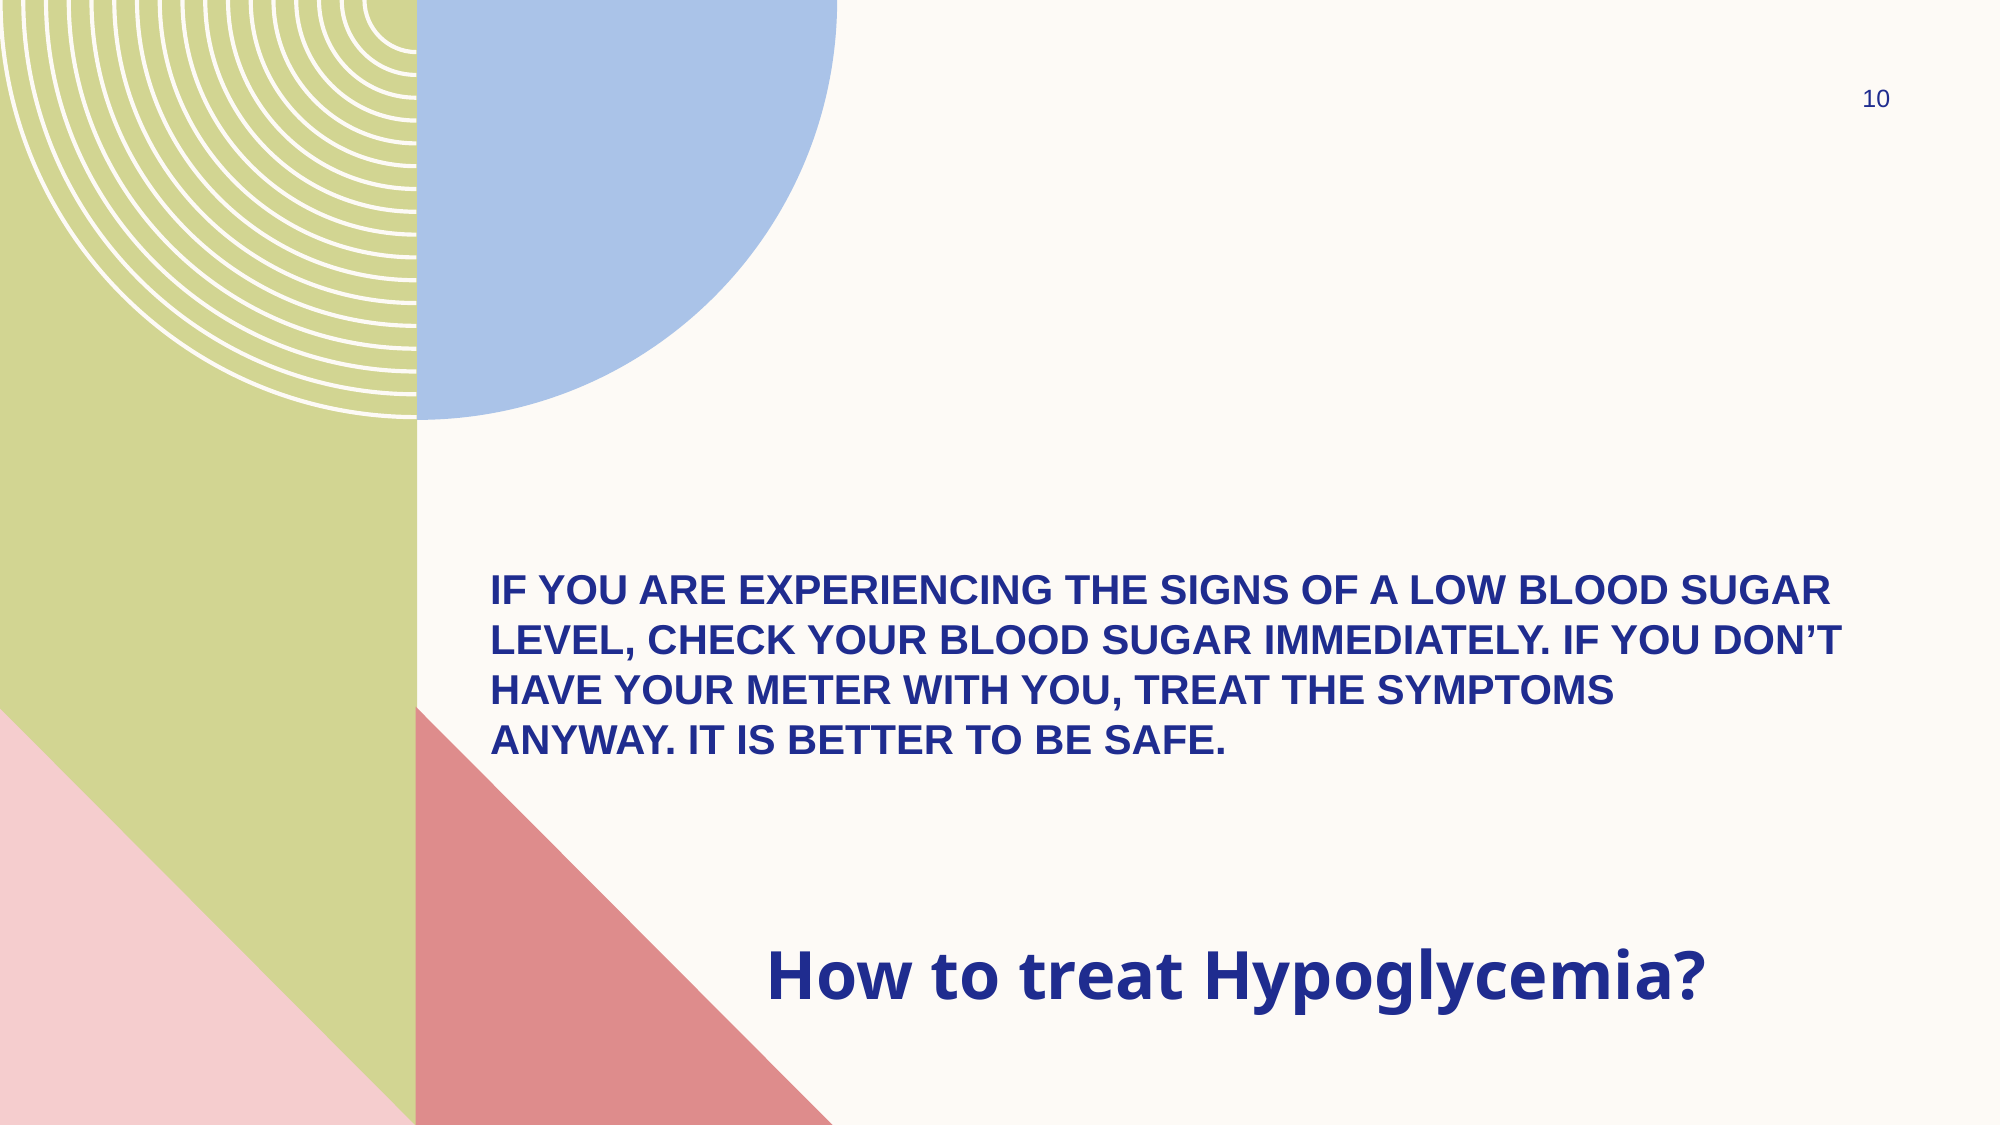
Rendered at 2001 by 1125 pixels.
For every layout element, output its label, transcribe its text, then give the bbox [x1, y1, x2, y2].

title If you are experiencing the signs of a low blood sugar level, check your blood sugar immediately. If you don’t have your meter with you, treat the symptoms anyway. It is better to be safe. [490, 562, 1877, 830]
list How to treat Hypoglycemia? [765, 932, 1877, 1030]
slide_number 10 [1795, 75, 1958, 120]
